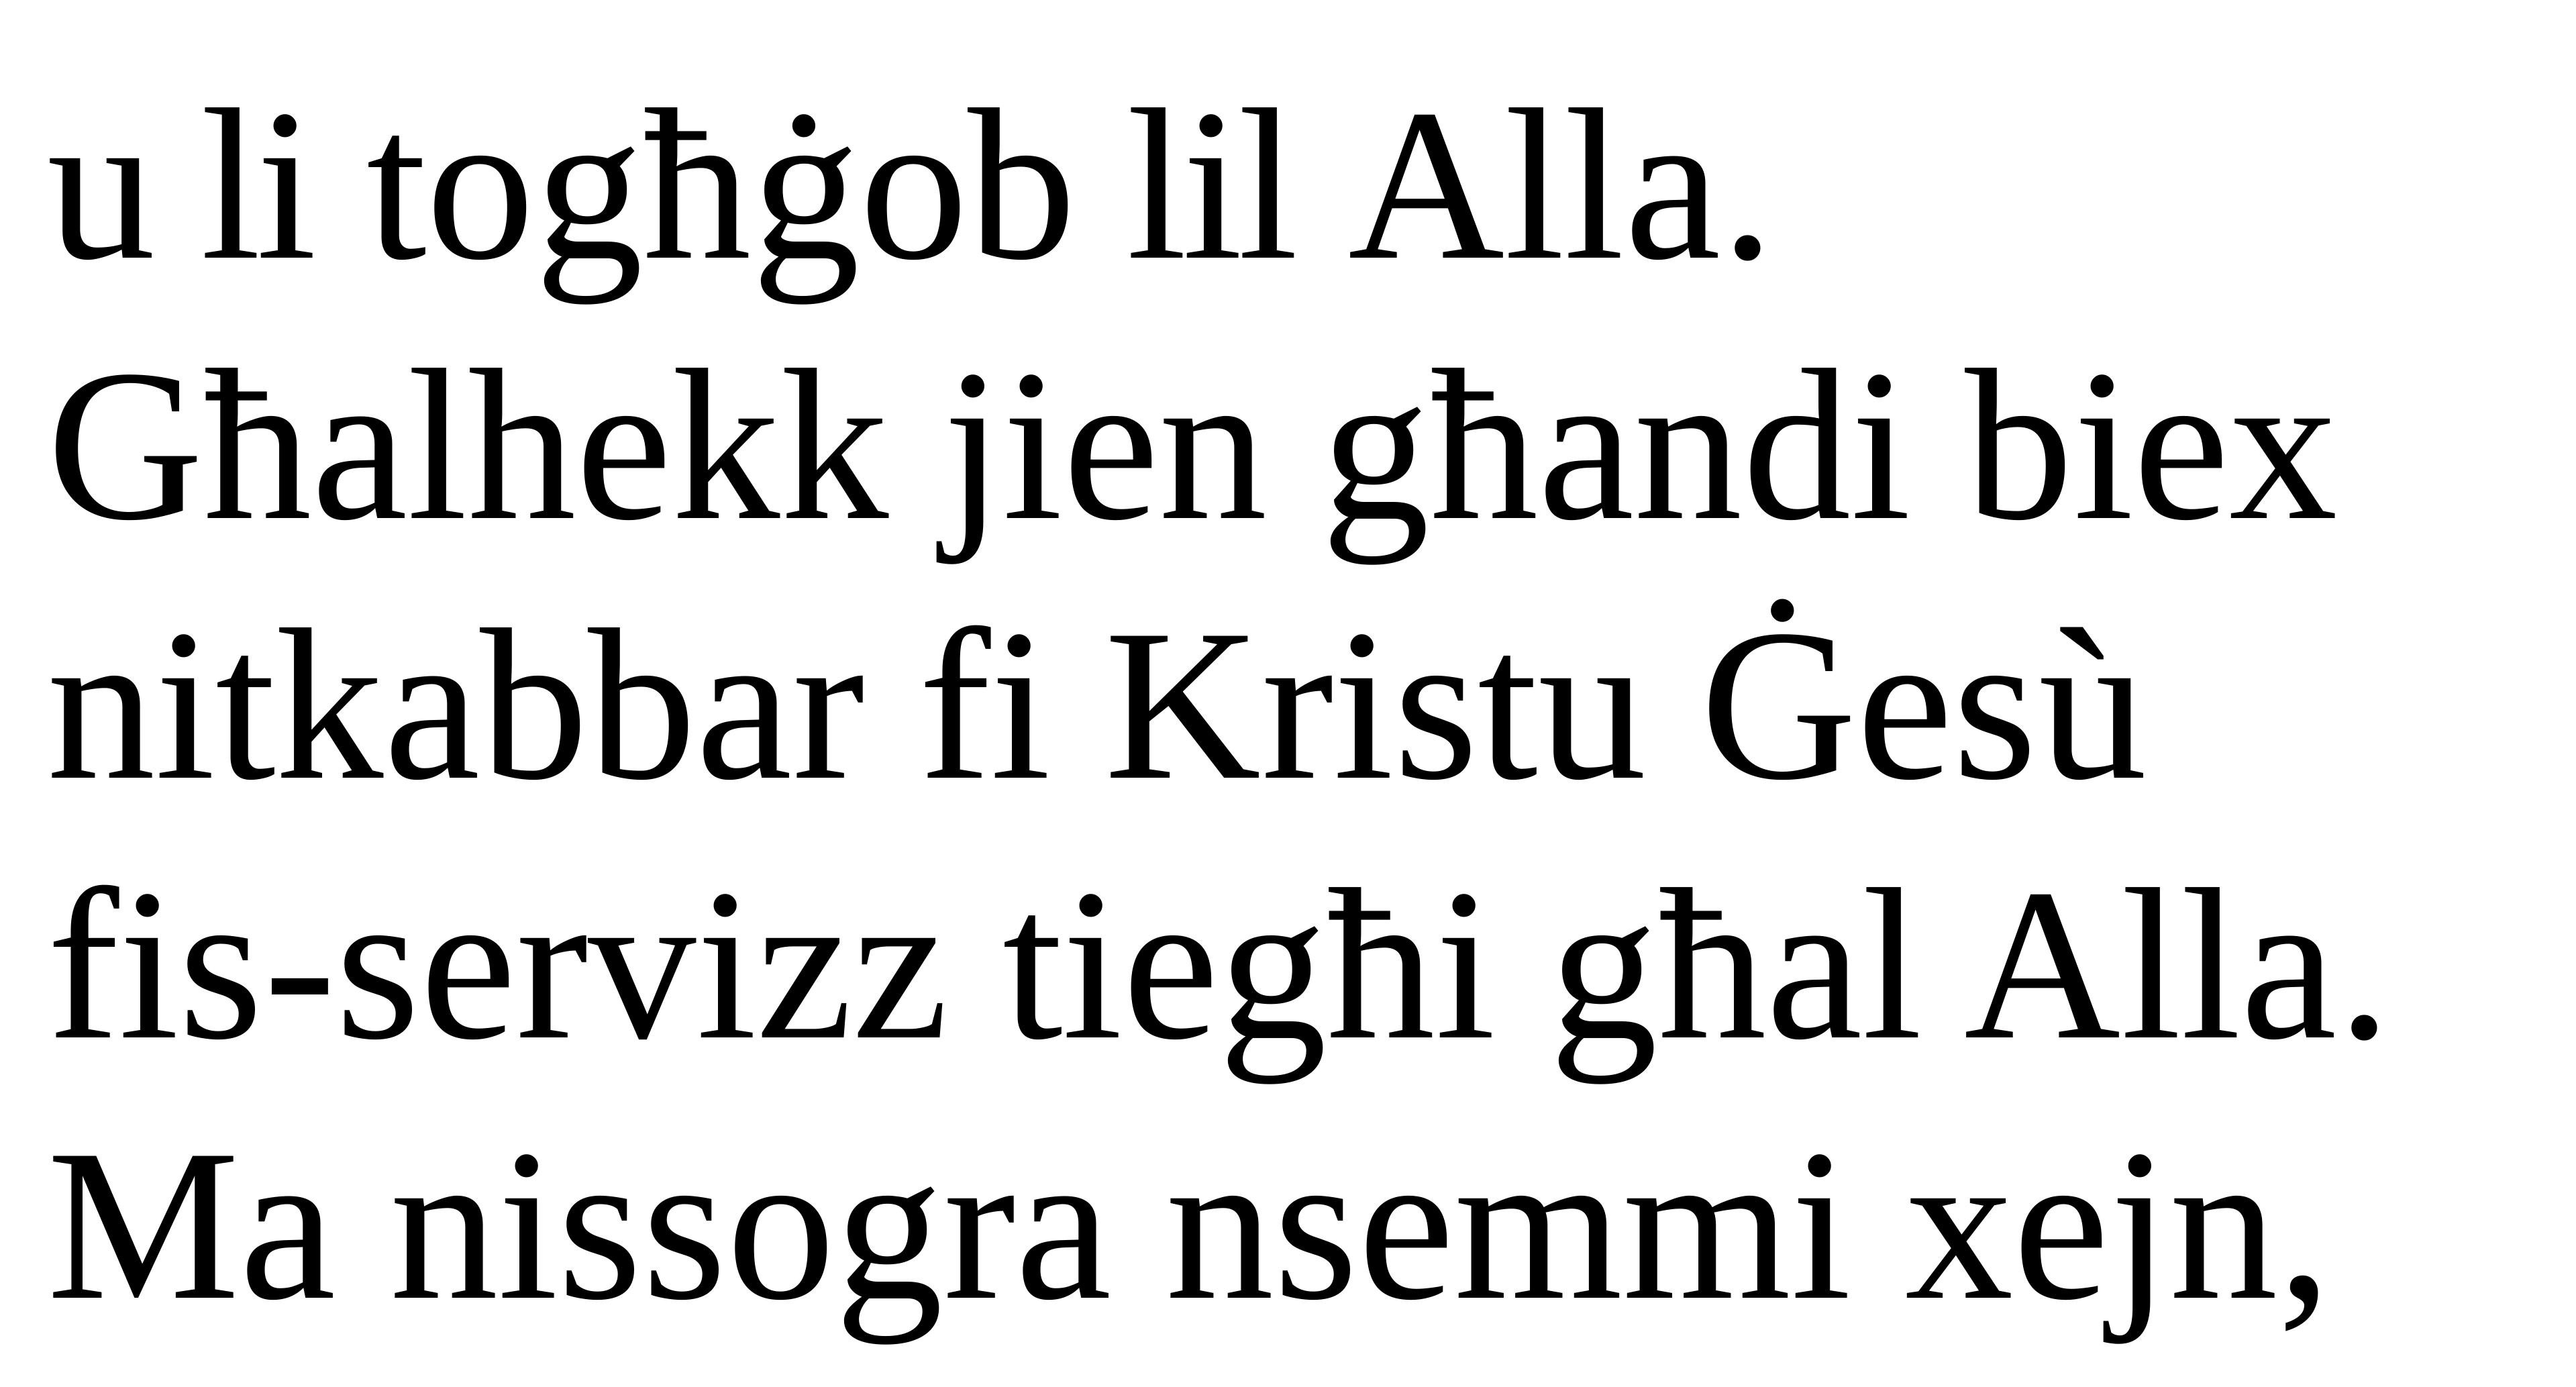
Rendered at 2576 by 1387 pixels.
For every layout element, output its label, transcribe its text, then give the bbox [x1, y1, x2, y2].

list u li togħġob lil Alla. Għalhekk jien għandi biex nitkabbar fi Kristu Ġesù fis-servizz tiegħi għal Alla. Ma nissogra nsemmi xejn, [35, 36, 2540, 1359]
